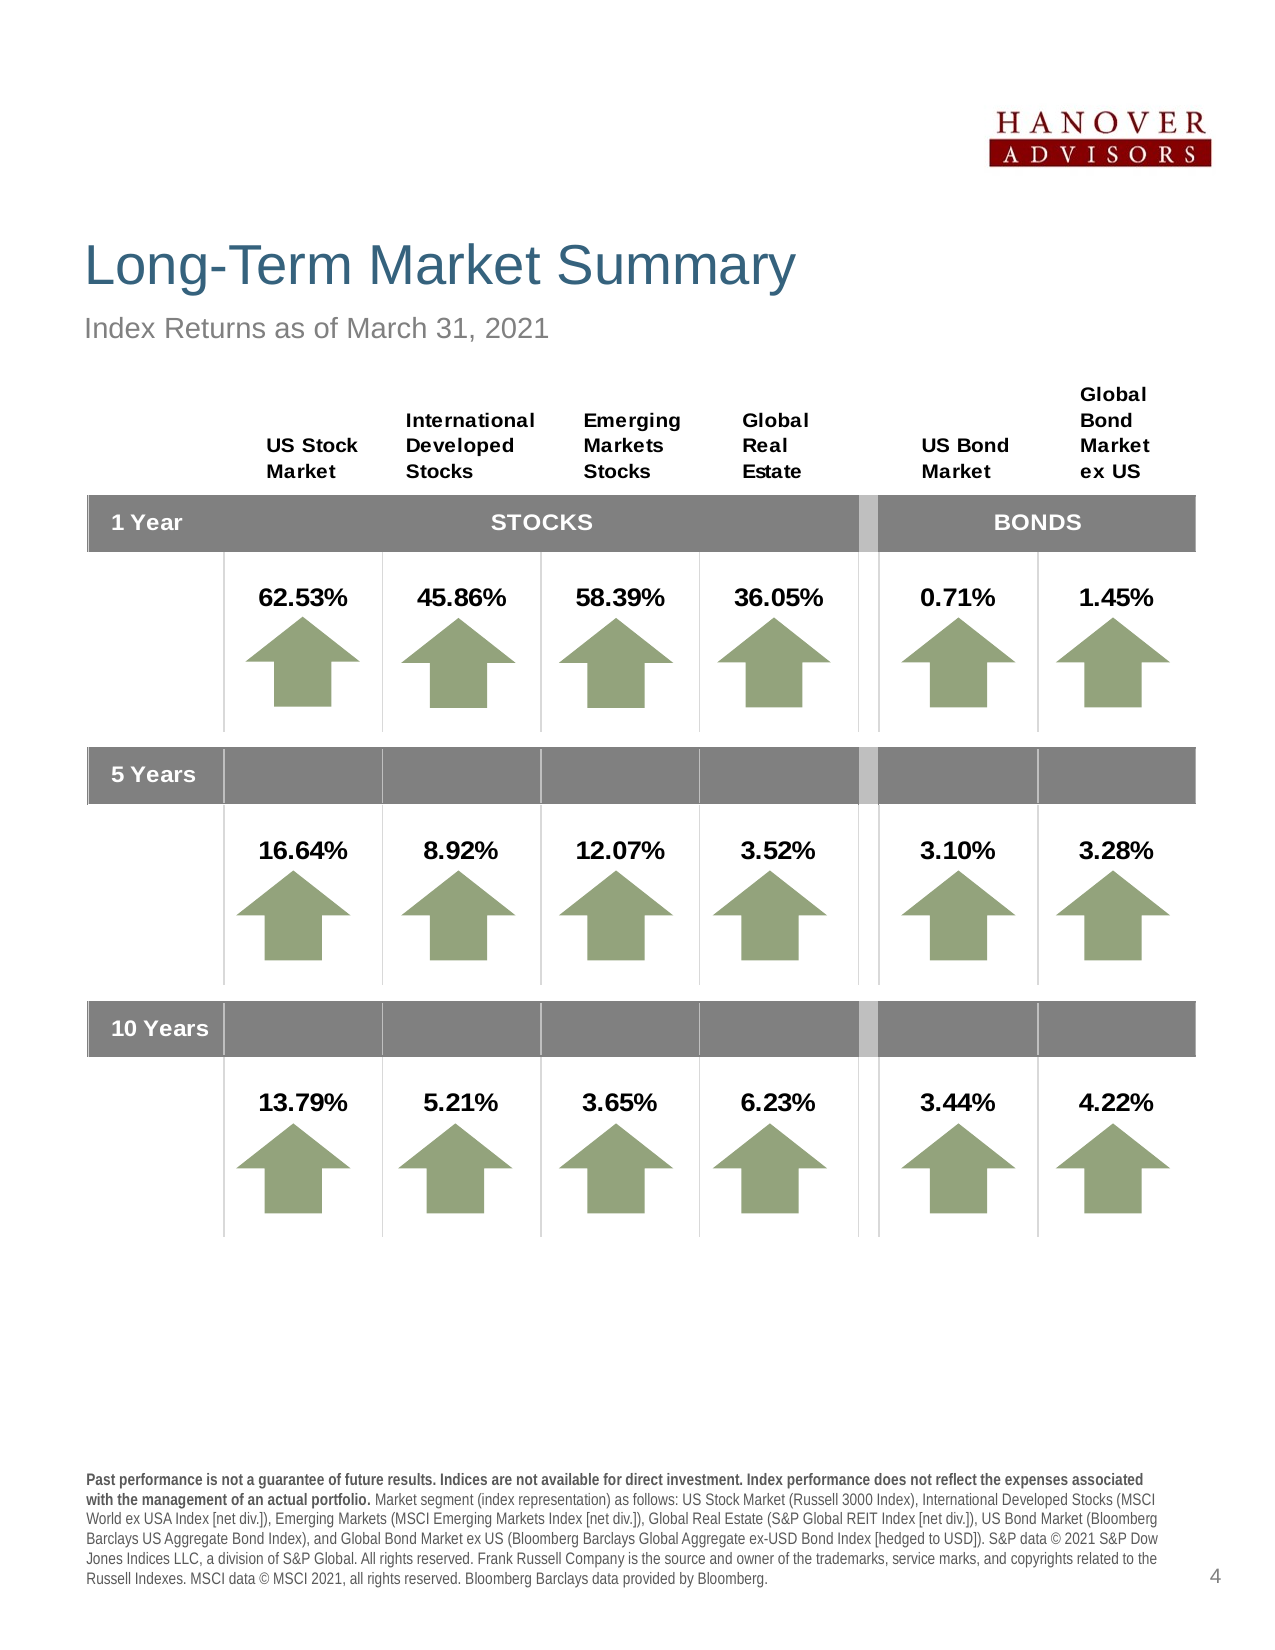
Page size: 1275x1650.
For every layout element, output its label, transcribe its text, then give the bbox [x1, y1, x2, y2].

title Long-Term Market Summary [69, 219, 1217, 338]
list Index Returns as of March 31, 2021 [69, 299, 1188, 374]
picture [983, 72, 1216, 192]
list Past performance is not a guarantee of future results. Indices are not available for direct investment. Index performance does not reflect the expenses associated with the management of an actual portfolio. Market segment (index representation) as follows: US Stock Market (Russell 3000 Index), International Developed Stocks (MSCI World ex USA Index [net div.]), Emerging Markets (MSCI Emerging Markets Index [net div.]), Global Real Estate (S&P Global REIT Index [net div.]), US Bond Market (Bloomberg Barclays US Aggregate Bond Index), and Global Bond Market ex US (Bloomberg Barclays Global Aggregate ex-USD Bond Index [hedged to USD]). S&P data © 2021 S&P Dow Jones Indices LLC, a division of S&P Global. All rights reserved. Frank Russell Company is the source and owner of the trademarks, service marks, and copyrights related to the Russell Indexes. MSCI data © MSCI 2021, all rights reserved. Bloomberg Barclays data provided by Bloomberg. [71, 1503, 1159, 1589]
slide_number 4 [1159, 1500, 1222, 1589]
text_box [86, 382, 1198, 1266]
